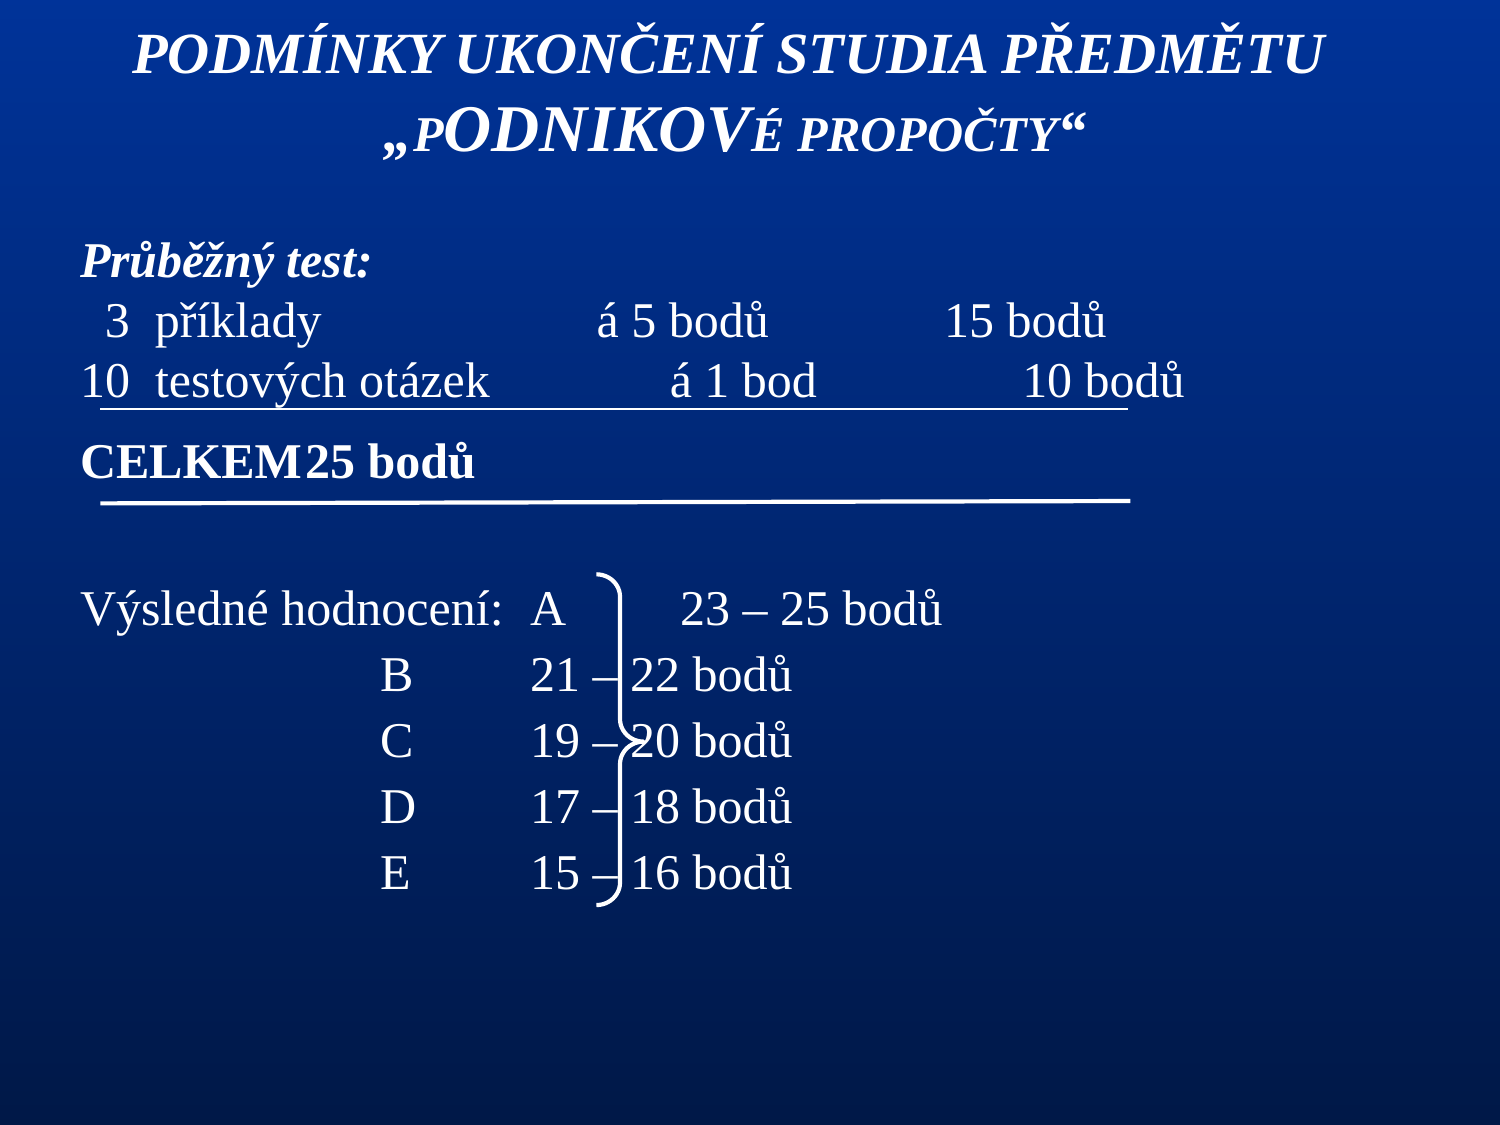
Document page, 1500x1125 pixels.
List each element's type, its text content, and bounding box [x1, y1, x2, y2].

list Průběžný test: 3 příklady á 5 bodů 15 bodů testových otázek á 1 bod 10 bodů CELKEM 25 bodů Výsledné hodnocení: A 23 – 25 bodů B 21 – 22 bodů C 19 – 20 bodů D 17 – 18 bodů E 15 – 16 bodů [64, 219, 1416, 1064]
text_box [99, 500, 1131, 504]
text_box [596, 573, 645, 907]
title Podmínky ukončení studia předmětu „PodnikovÉ PROPOČTY“ [53, 0, 1404, 173]
